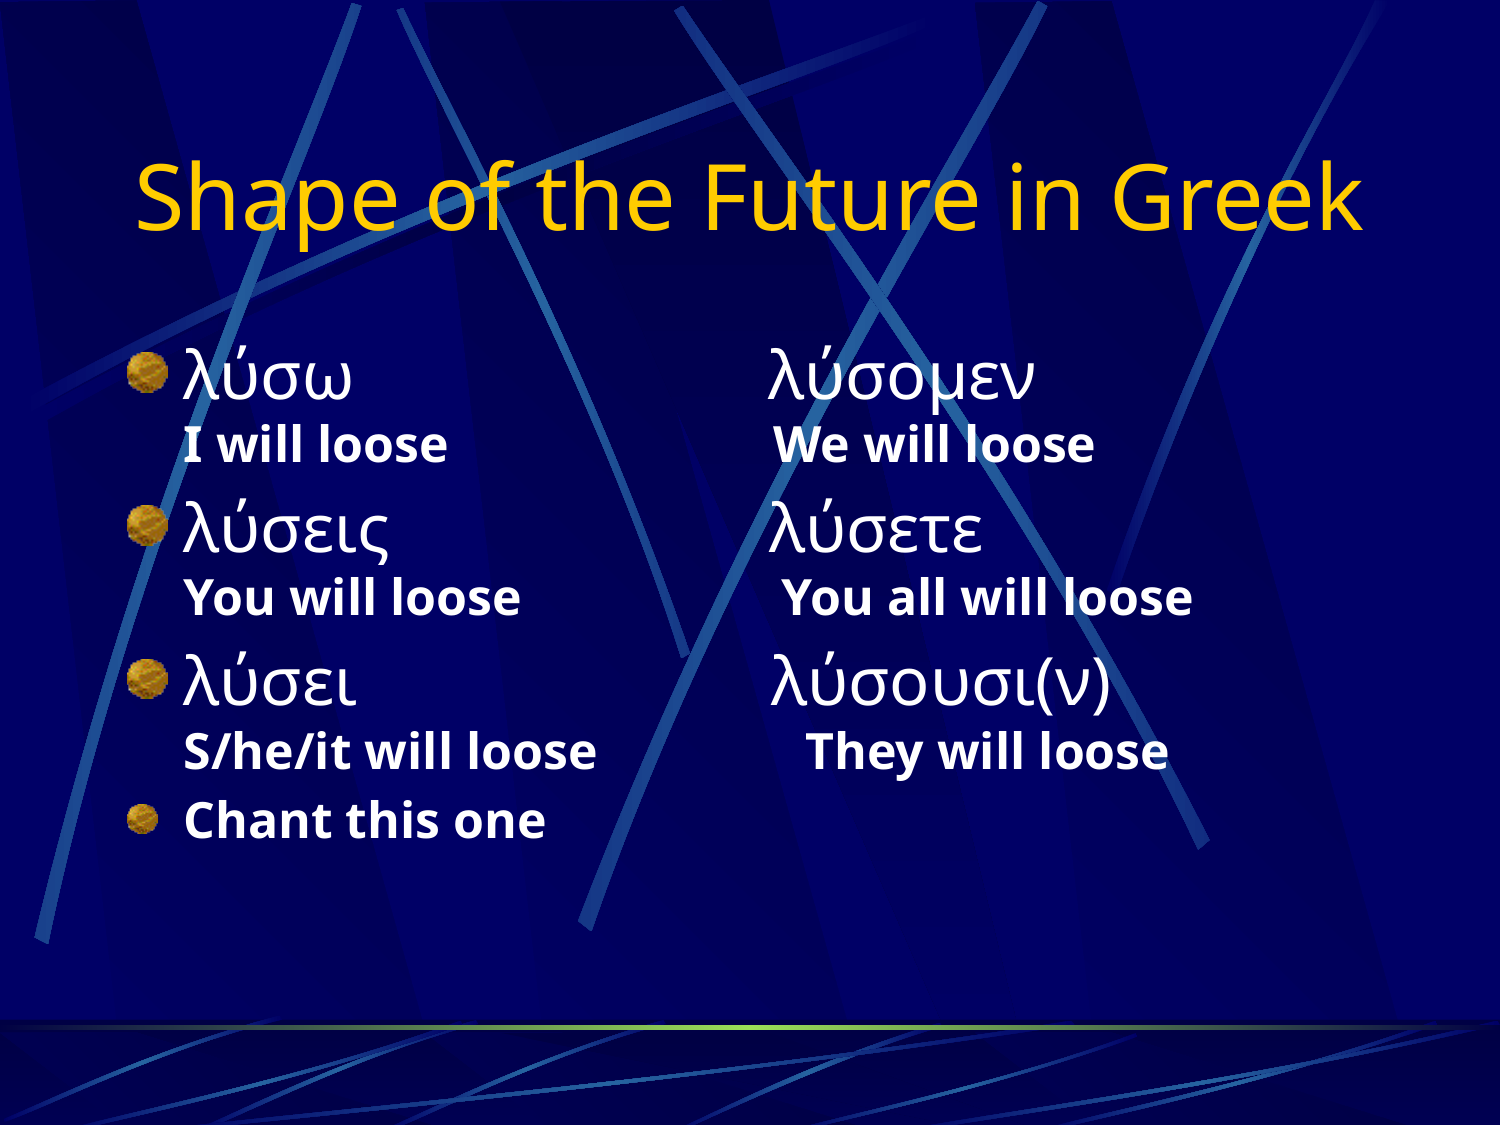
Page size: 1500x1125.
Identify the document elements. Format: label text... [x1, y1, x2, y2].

picture [127, 804, 158, 834]
picture [127, 352, 168, 393]
list λύσω λύσομεν I will loose We will loose λύσεις λύσετε You will loose You all will loose λύσει λύσουσι(ν) S/he/it will loose They will loose Chant this one [112, 324, 1388, 1000]
picture [127, 505, 168, 546]
picture [127, 659, 168, 699]
title Shape of the Future in Greek [112, 76, 1388, 312]
